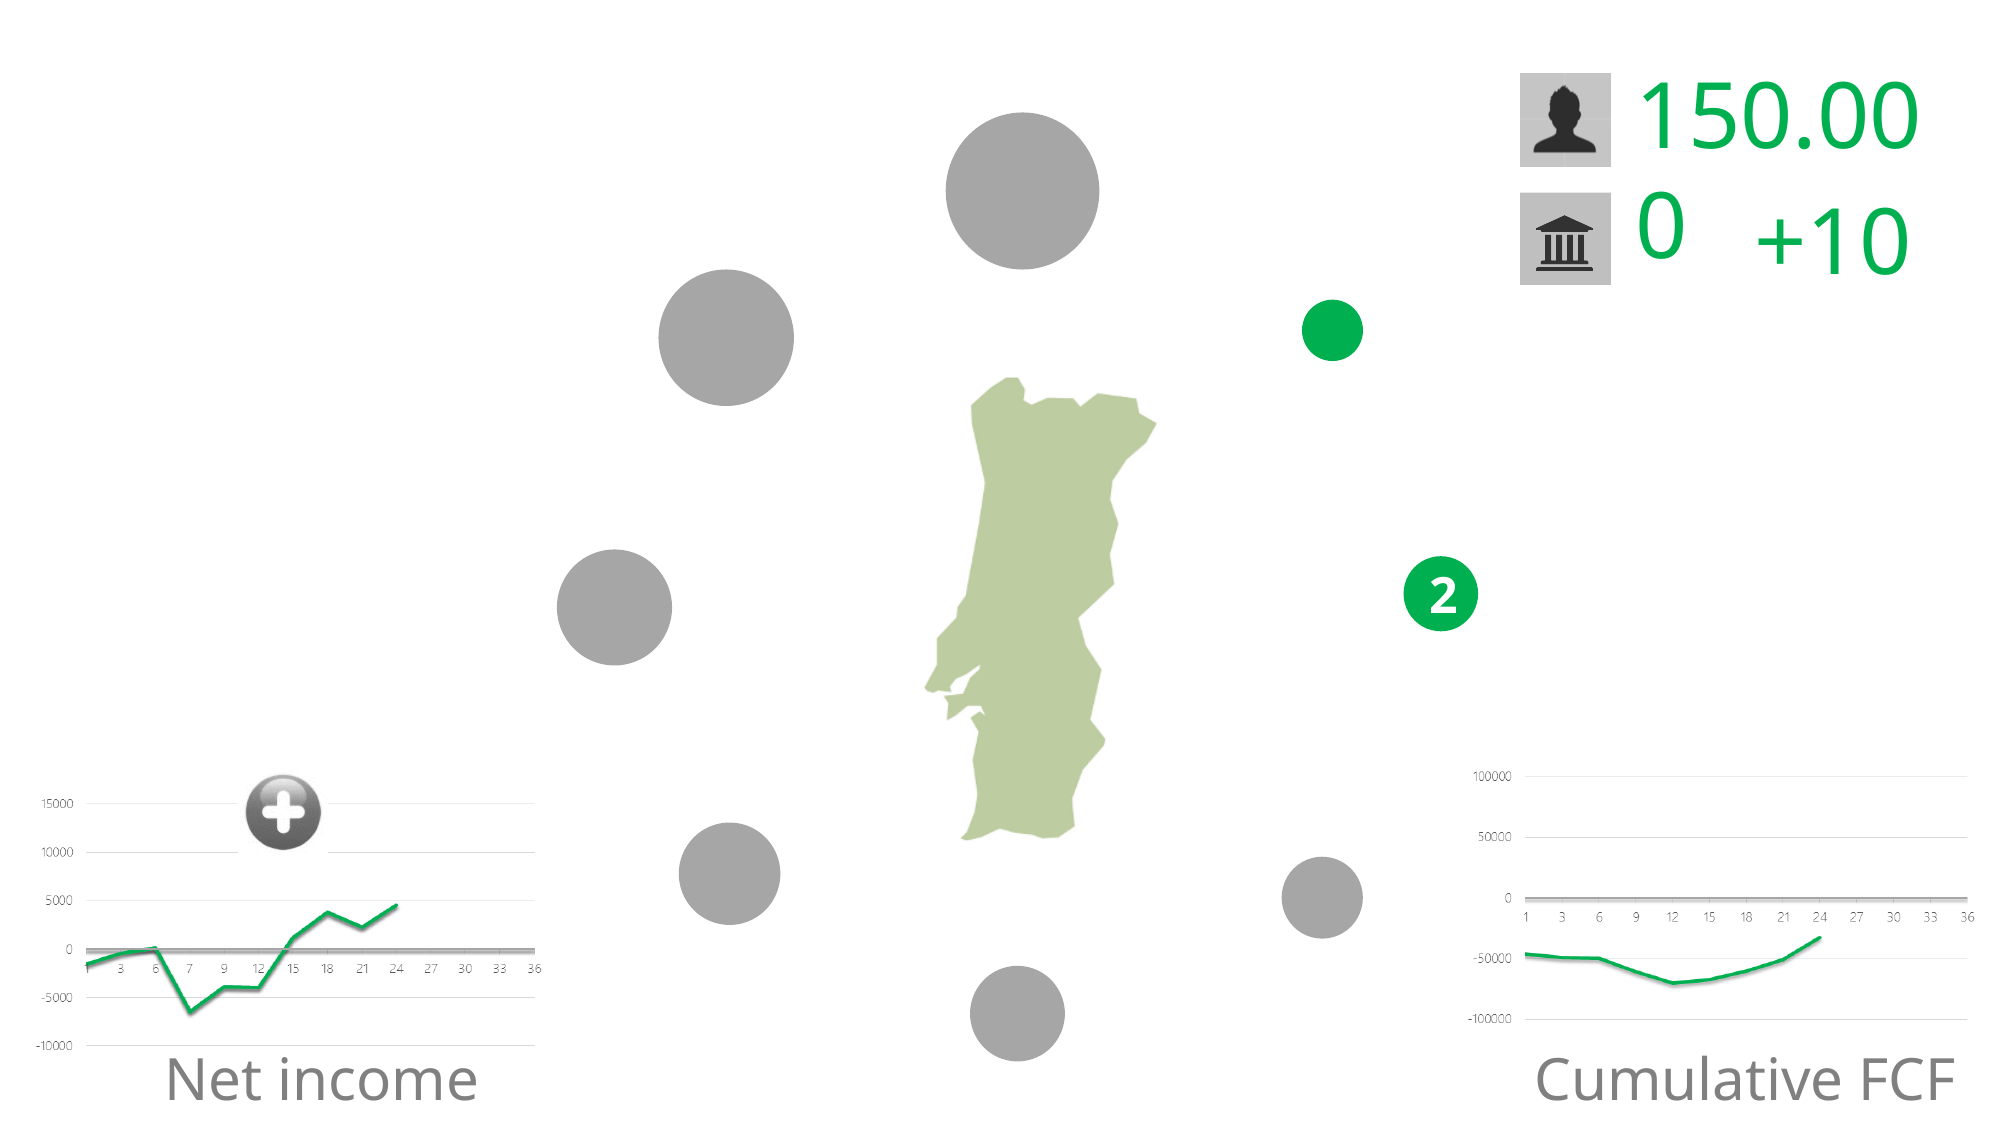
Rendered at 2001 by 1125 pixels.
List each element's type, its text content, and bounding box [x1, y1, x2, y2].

text_box [1281, 856, 1363, 939]
text_box Cumulative FCF [1519, 1043, 1990, 1119]
picture [889, 357, 1158, 857]
text_box +10 [1620, 175, 1929, 301]
text_box [970, 965, 1065, 1062]
text_box [1518, 191, 1613, 287]
text_box [556, 549, 673, 666]
text_box [1403, 566, 1415, 621]
text_box Net income [149, 1073, 513, 1119]
picture [1536, 215, 1593, 272]
picture [1519, 73, 1612, 167]
picture [25, 742, 558, 1062]
picture [1457, 715, 1990, 1035]
text_box [658, 269, 794, 407]
text_box 150.000 [1620, 49, 1950, 284]
text_box [945, 112, 1100, 270]
text_box [678, 822, 781, 925]
text_box [1301, 299, 1363, 362]
text_box 2 [1415, 556, 1479, 631]
